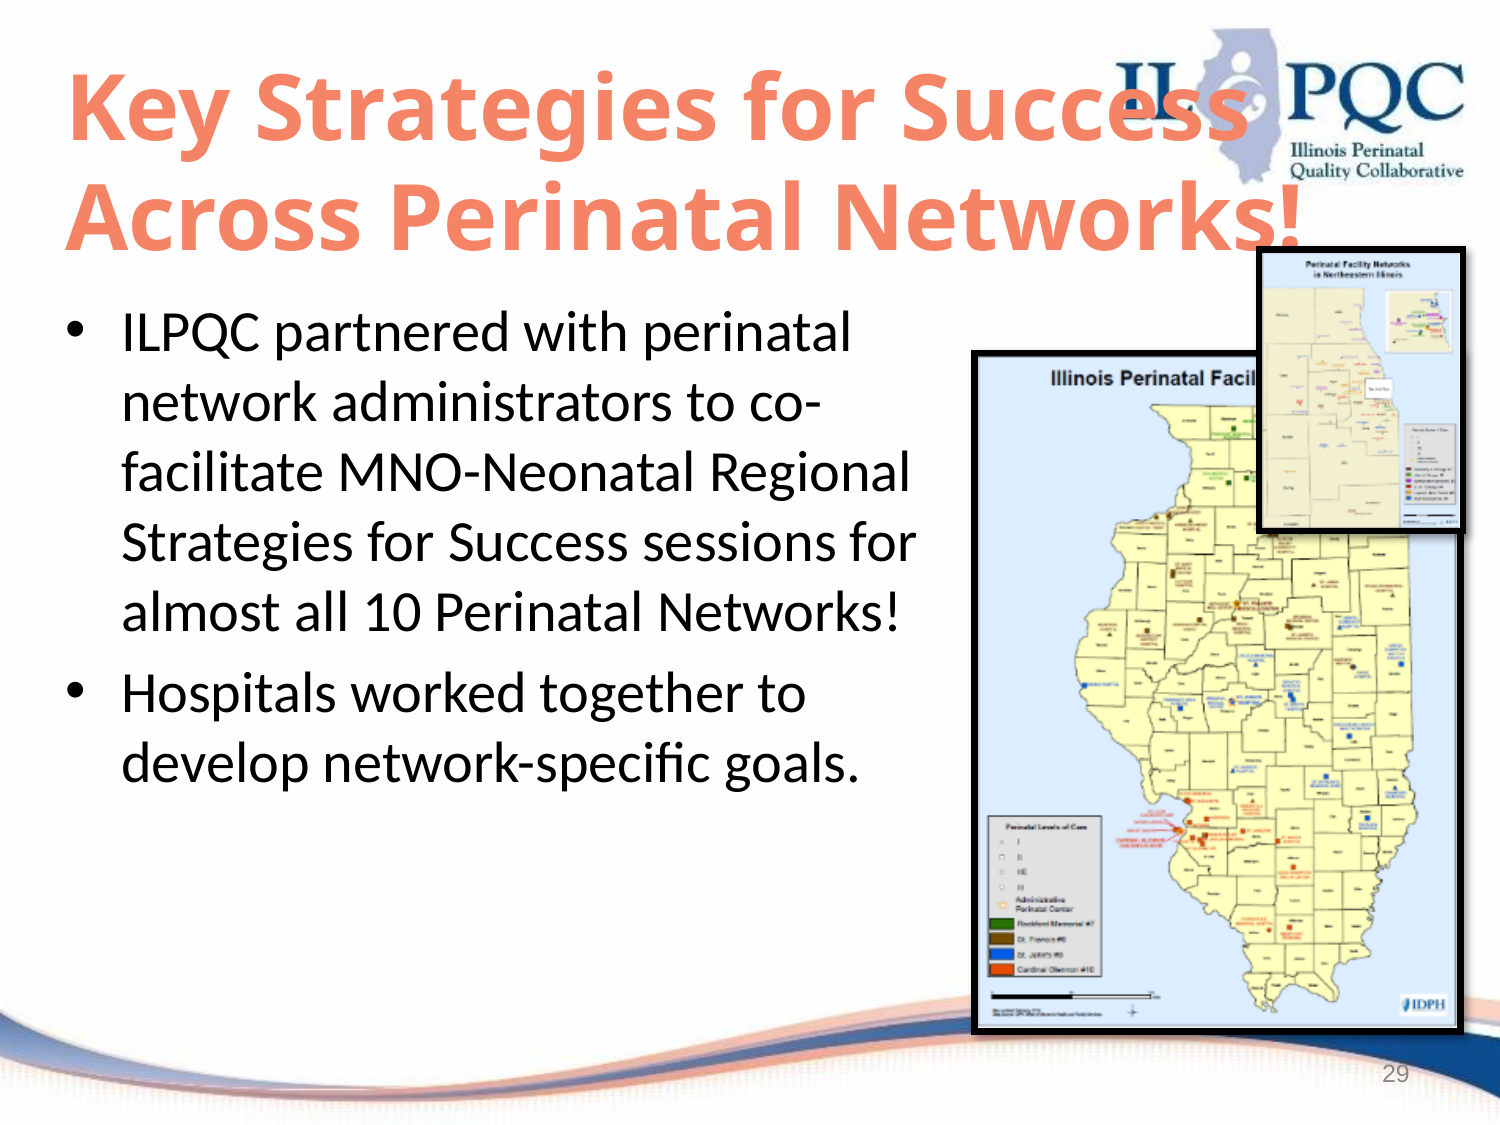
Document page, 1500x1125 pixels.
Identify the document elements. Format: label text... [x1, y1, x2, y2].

picture [0, 0, 1500, 1125]
list ILPQC partnered with perinatal network administrators to co-facilitate MNO-Neonatal Regional Strategies for Success sessions for almost all 10 Perinatal Networks! Hospitals worked together to develop network-specific goals. [50, 286, 963, 1125]
title Key Strategies for Success Across Perinatal Networks! [50, 65, 1400, 253]
slide_number 29 [1074, 1045, 1425, 1103]
